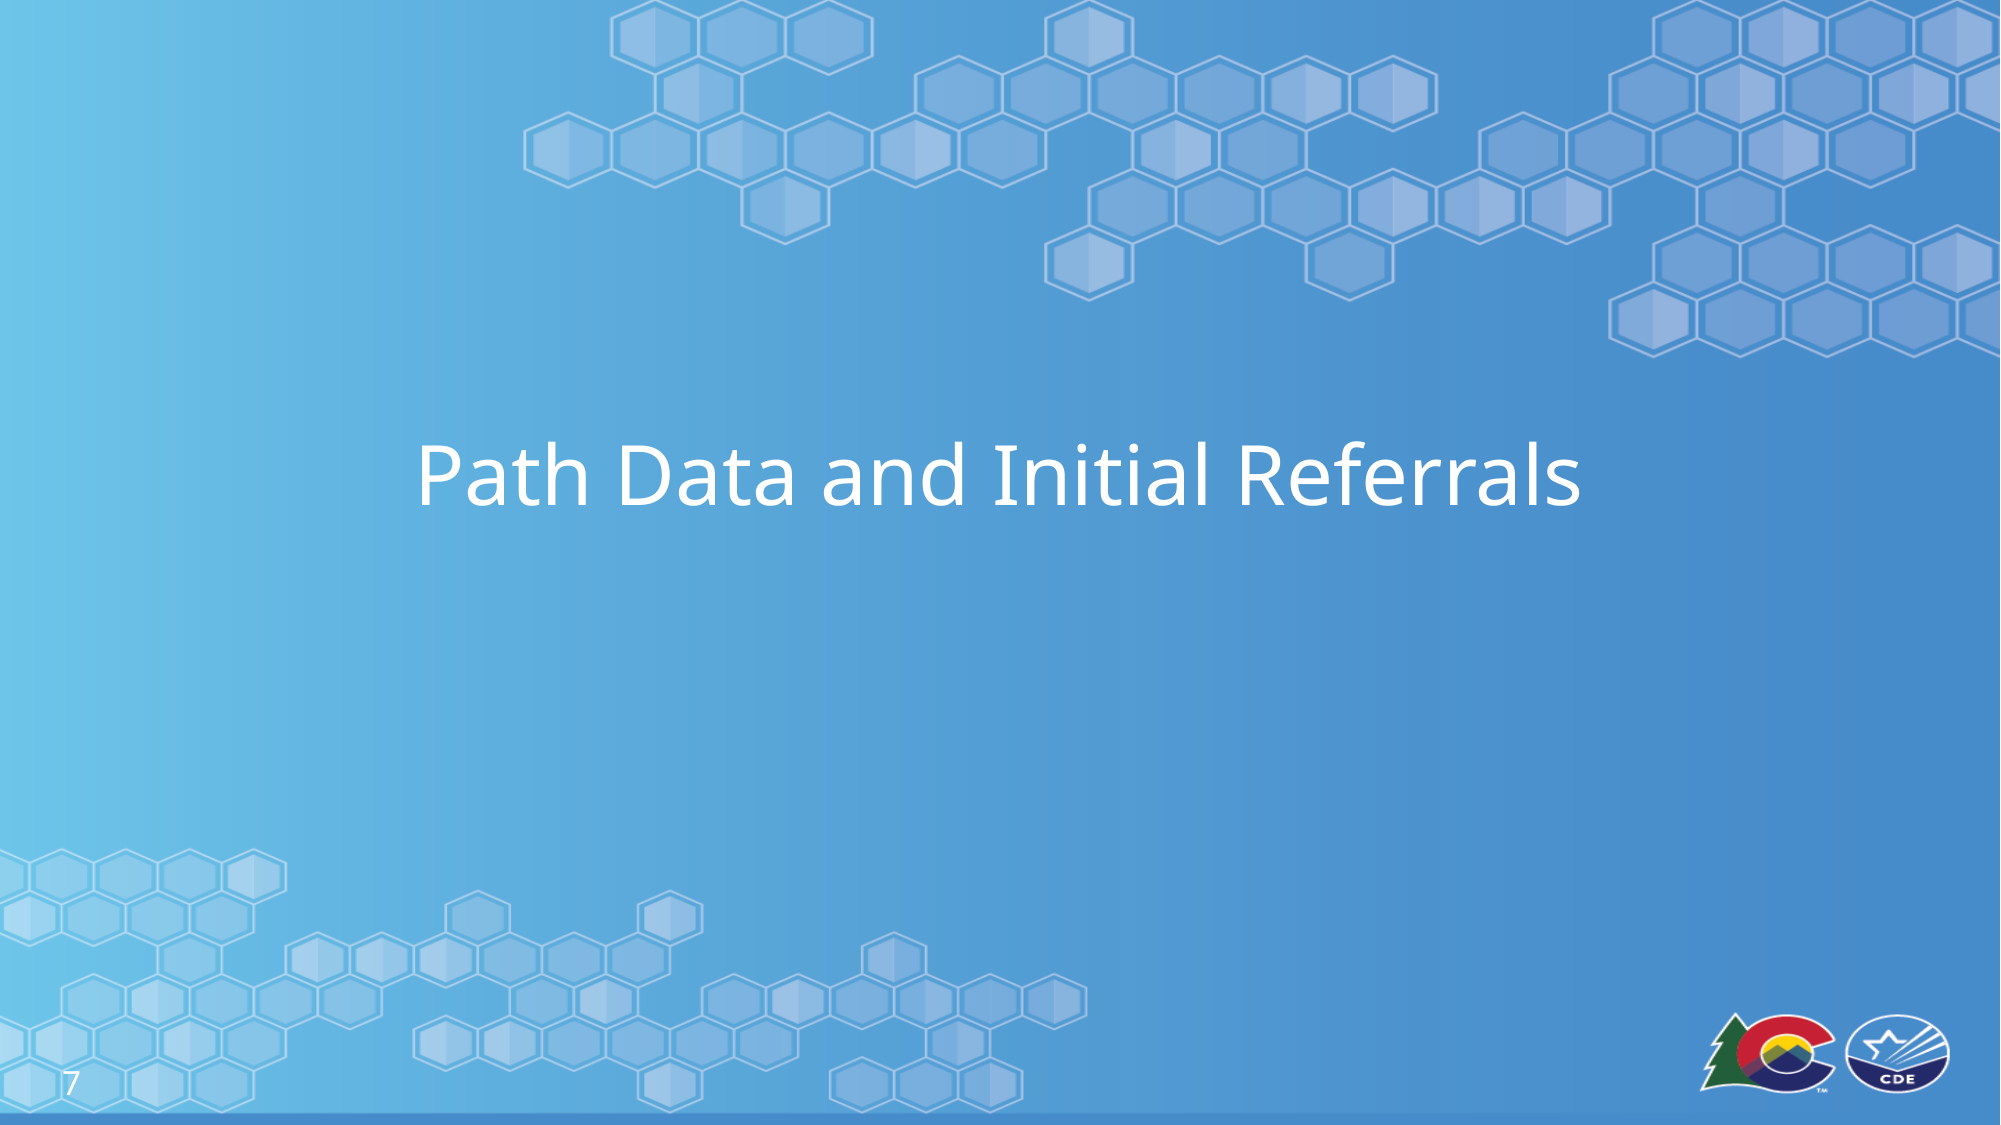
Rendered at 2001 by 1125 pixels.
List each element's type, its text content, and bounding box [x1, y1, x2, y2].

title Path Data and Initial Referrals [150, 425, 1850, 810]
slide_number 7 [47, 1054, 498, 1115]
picture [0, 0, 2000, 1125]
